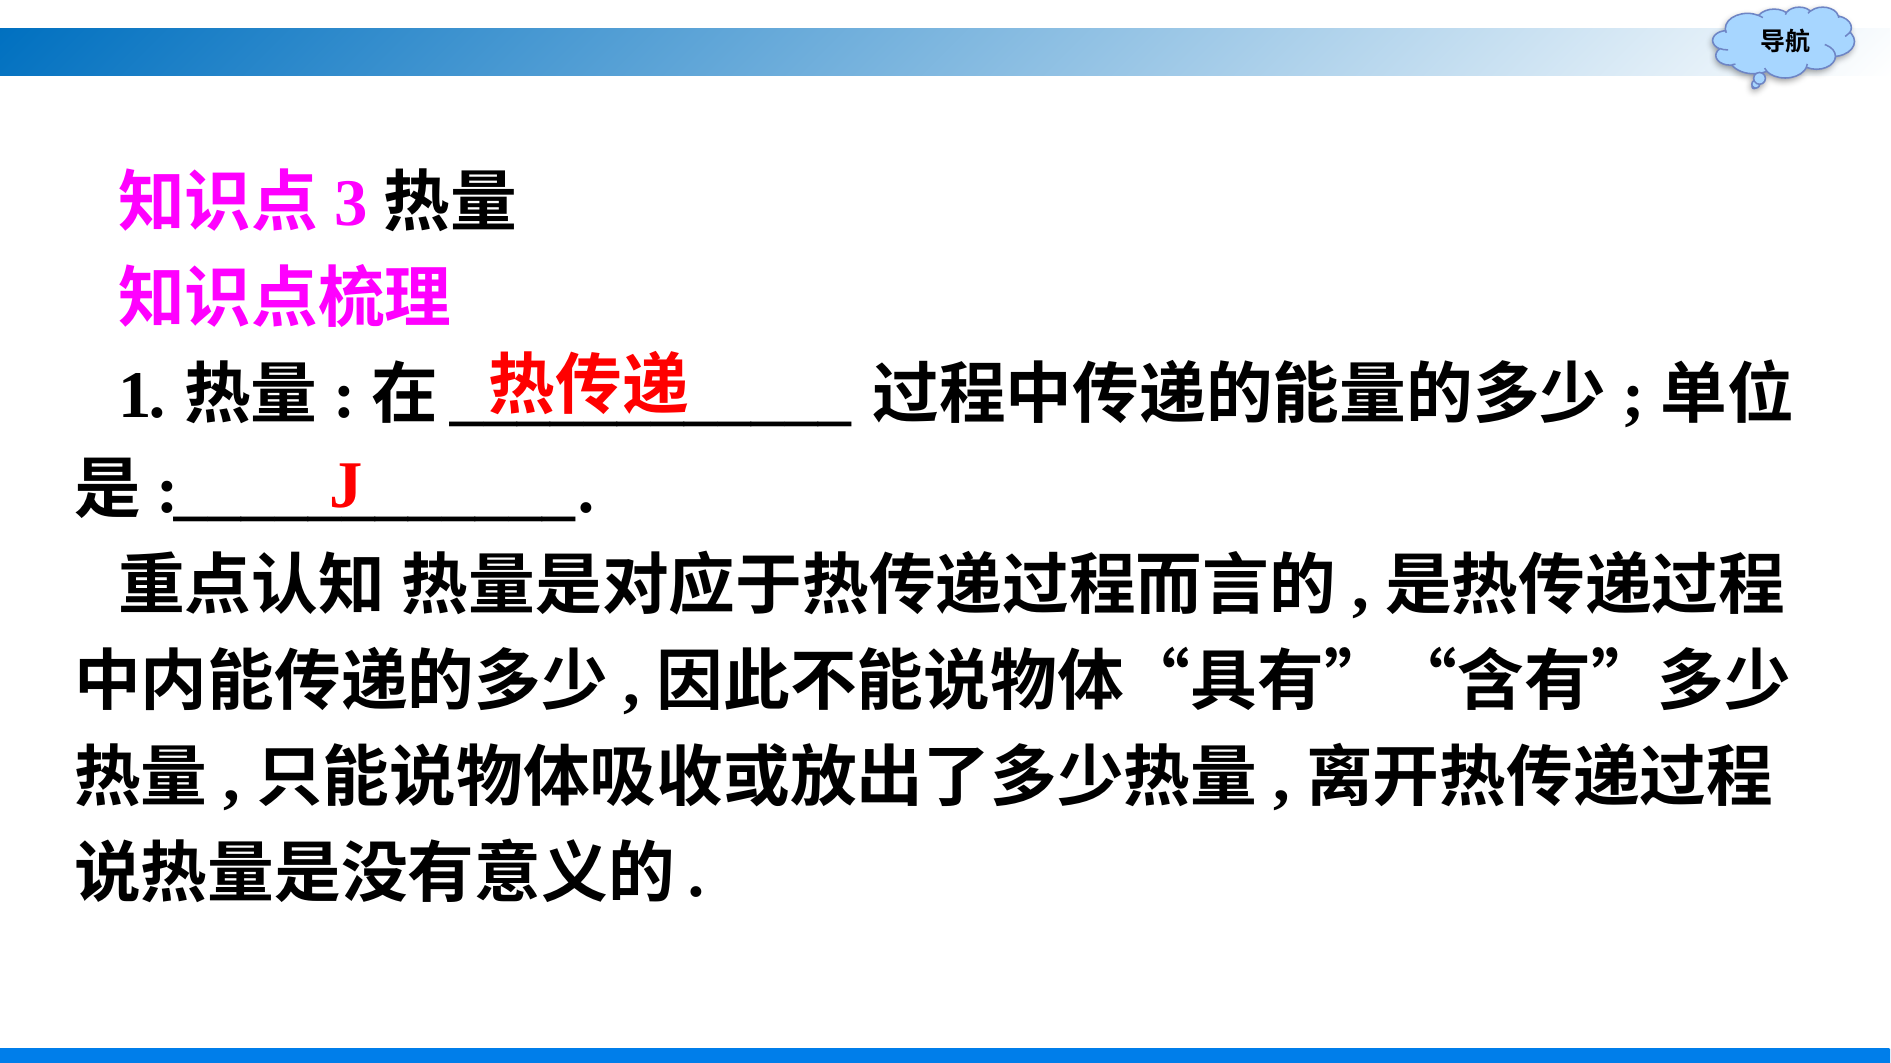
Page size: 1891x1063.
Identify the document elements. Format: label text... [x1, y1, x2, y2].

text_box J [314, 432, 378, 528]
text_box 知识点3热量 知识点梳理 1.热量:在____________过程中传递的能量的多少;单位是:____________. 重点认知 热量是对应于热传递过程而言的,是热传递过程中内能传递的多少,因此不能说物体“具有”“含有”多少热量,只能说物体吸收或放出了多少热量,离开热传递过程说热量是没有意义的. [59, 135, 1833, 918]
text_box 热传递 [474, 334, 704, 430]
